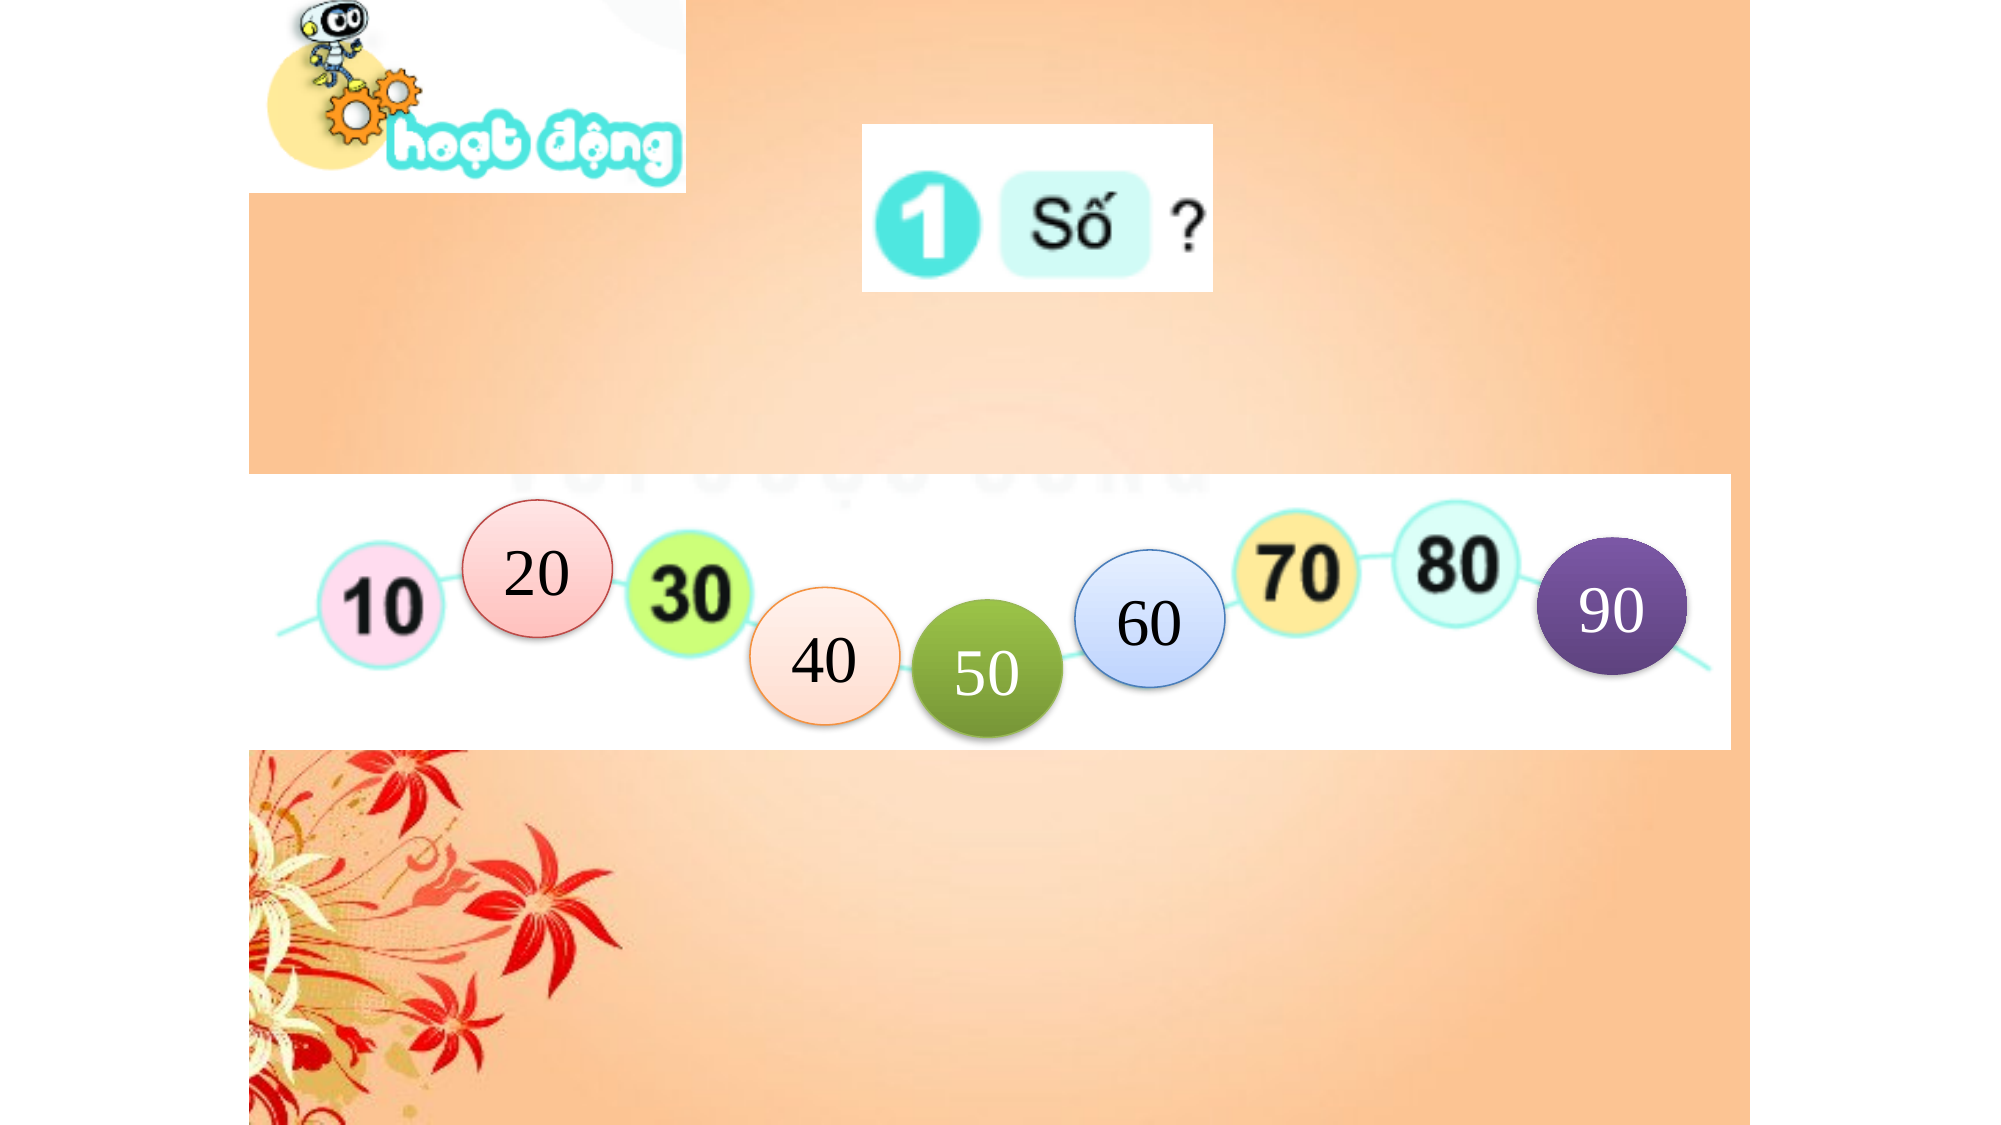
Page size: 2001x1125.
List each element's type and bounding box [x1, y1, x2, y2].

picture [249, 0, 1751, 1125]
